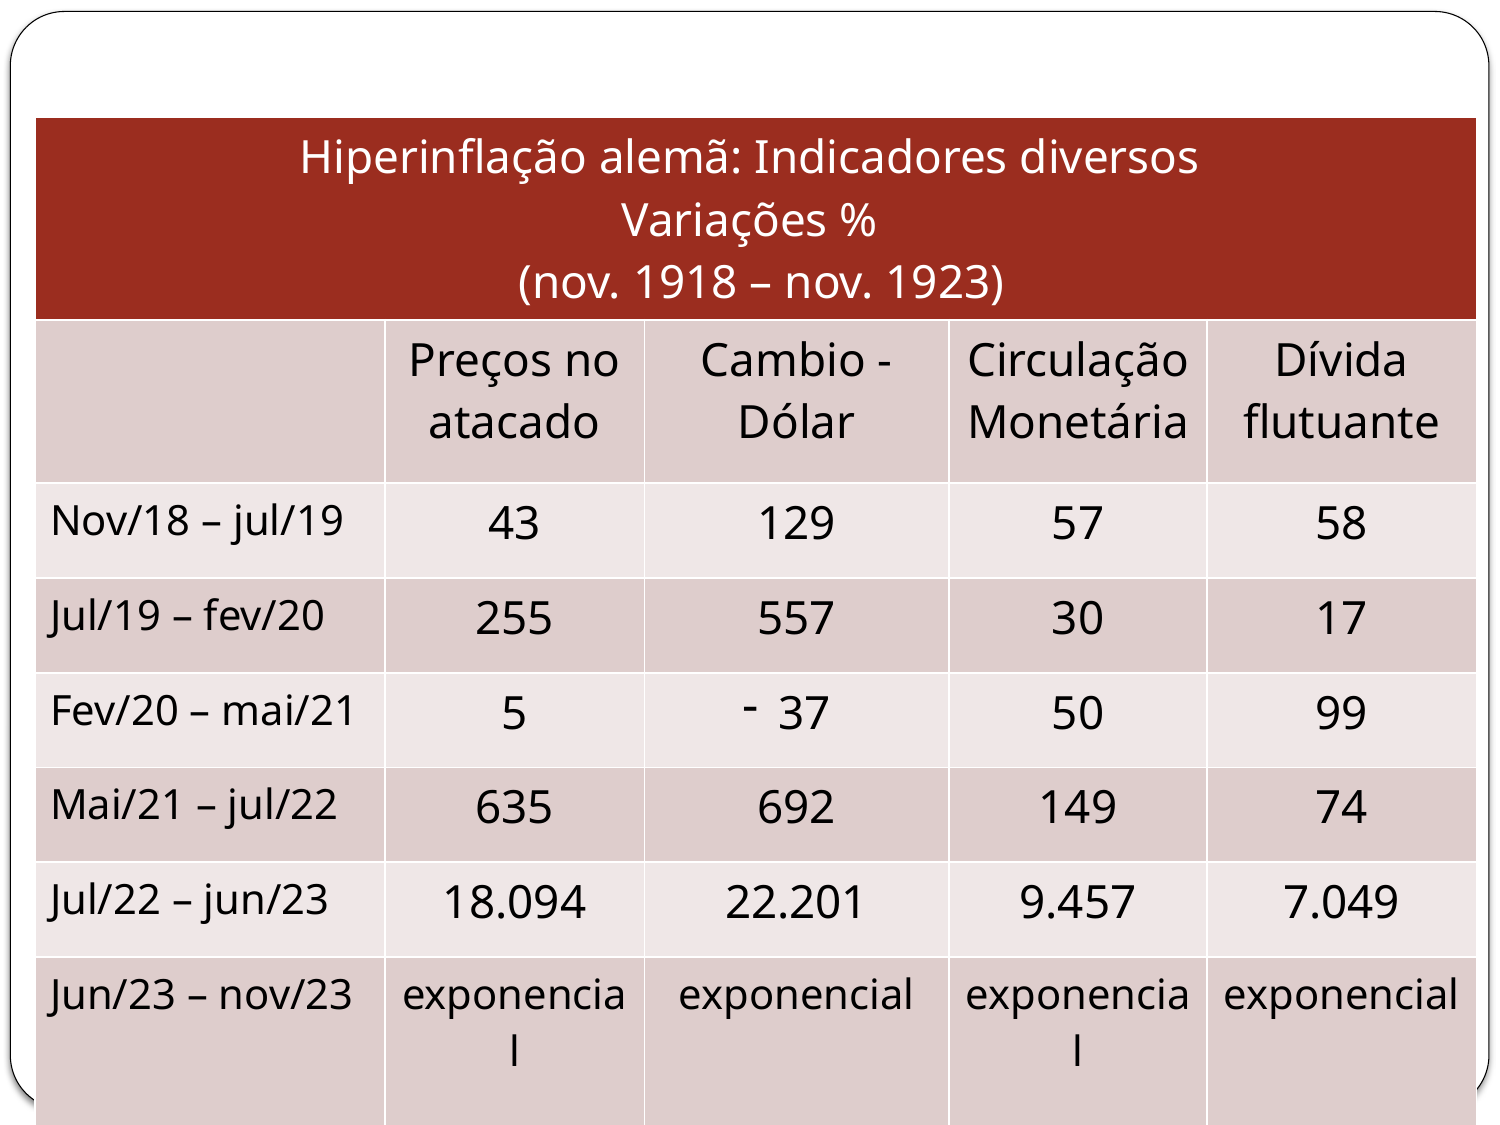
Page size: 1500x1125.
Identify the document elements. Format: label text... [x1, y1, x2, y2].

table_cell Fev/20 – mai/21 [36, 674, 384, 767]
table_cell exponencial [645, 958, 948, 1125]
table_cell exponencial [1208, 958, 1476, 1125]
table_cell 43 [386, 484, 644, 577]
table_cell Nov/18 – jul/19 [36, 484, 384, 577]
table_cell Jul/22 – jun/23 [36, 863, 384, 956]
table_cell 9.457 [950, 863, 1206, 956]
table_cell 149 [950, 768, 1206, 861]
table_cell 22.201 [645, 863, 948, 956]
table_cell 18.094 [386, 863, 644, 956]
table_cell 37 [645, 674, 948, 767]
table_cell Jun/23 – nov/23 [36, 958, 384, 1125]
table_cell Mai/21 – jul/22 [36, 768, 384, 861]
table_cell 7.049 [1208, 863, 1476, 956]
table_cell 17 [1208, 579, 1476, 672]
table_header Hiperinflação alemã: Indicadores diversos Variações % (nov. 1918 – nov. 1923) [36, 118, 1476, 319]
table_cell Preços no atacado [386, 321, 644, 482]
table_cell 74 [1208, 768, 1476, 861]
table_cell 50 [950, 674, 1206, 767]
table_cell exponencial [950, 958, 1206, 1125]
table_cell 557 [645, 579, 948, 672]
table_cell 99 [1208, 674, 1476, 767]
table_cell 5 [386, 674, 644, 767]
table_cell exponencial [386, 958, 644, 1125]
table_cell 255 [386, 579, 644, 672]
table_cell Dívida flutuante [1208, 321, 1476, 482]
table_cell 635 [386, 768, 644, 861]
table_cell Circulação Monetária [950, 321, 1206, 482]
table_cell [36, 321, 384, 482]
table_cell 58 [1208, 484, 1476, 577]
table_cell Cambio - Dólar [645, 321, 948, 482]
table_cell 692 [645, 768, 948, 861]
table_cell 57 [950, 484, 1206, 577]
table_cell 30 [950, 579, 1206, 672]
table_cell 129 [645, 484, 948, 577]
table_cell Jul/19 – fev/20 [36, 579, 384, 672]
